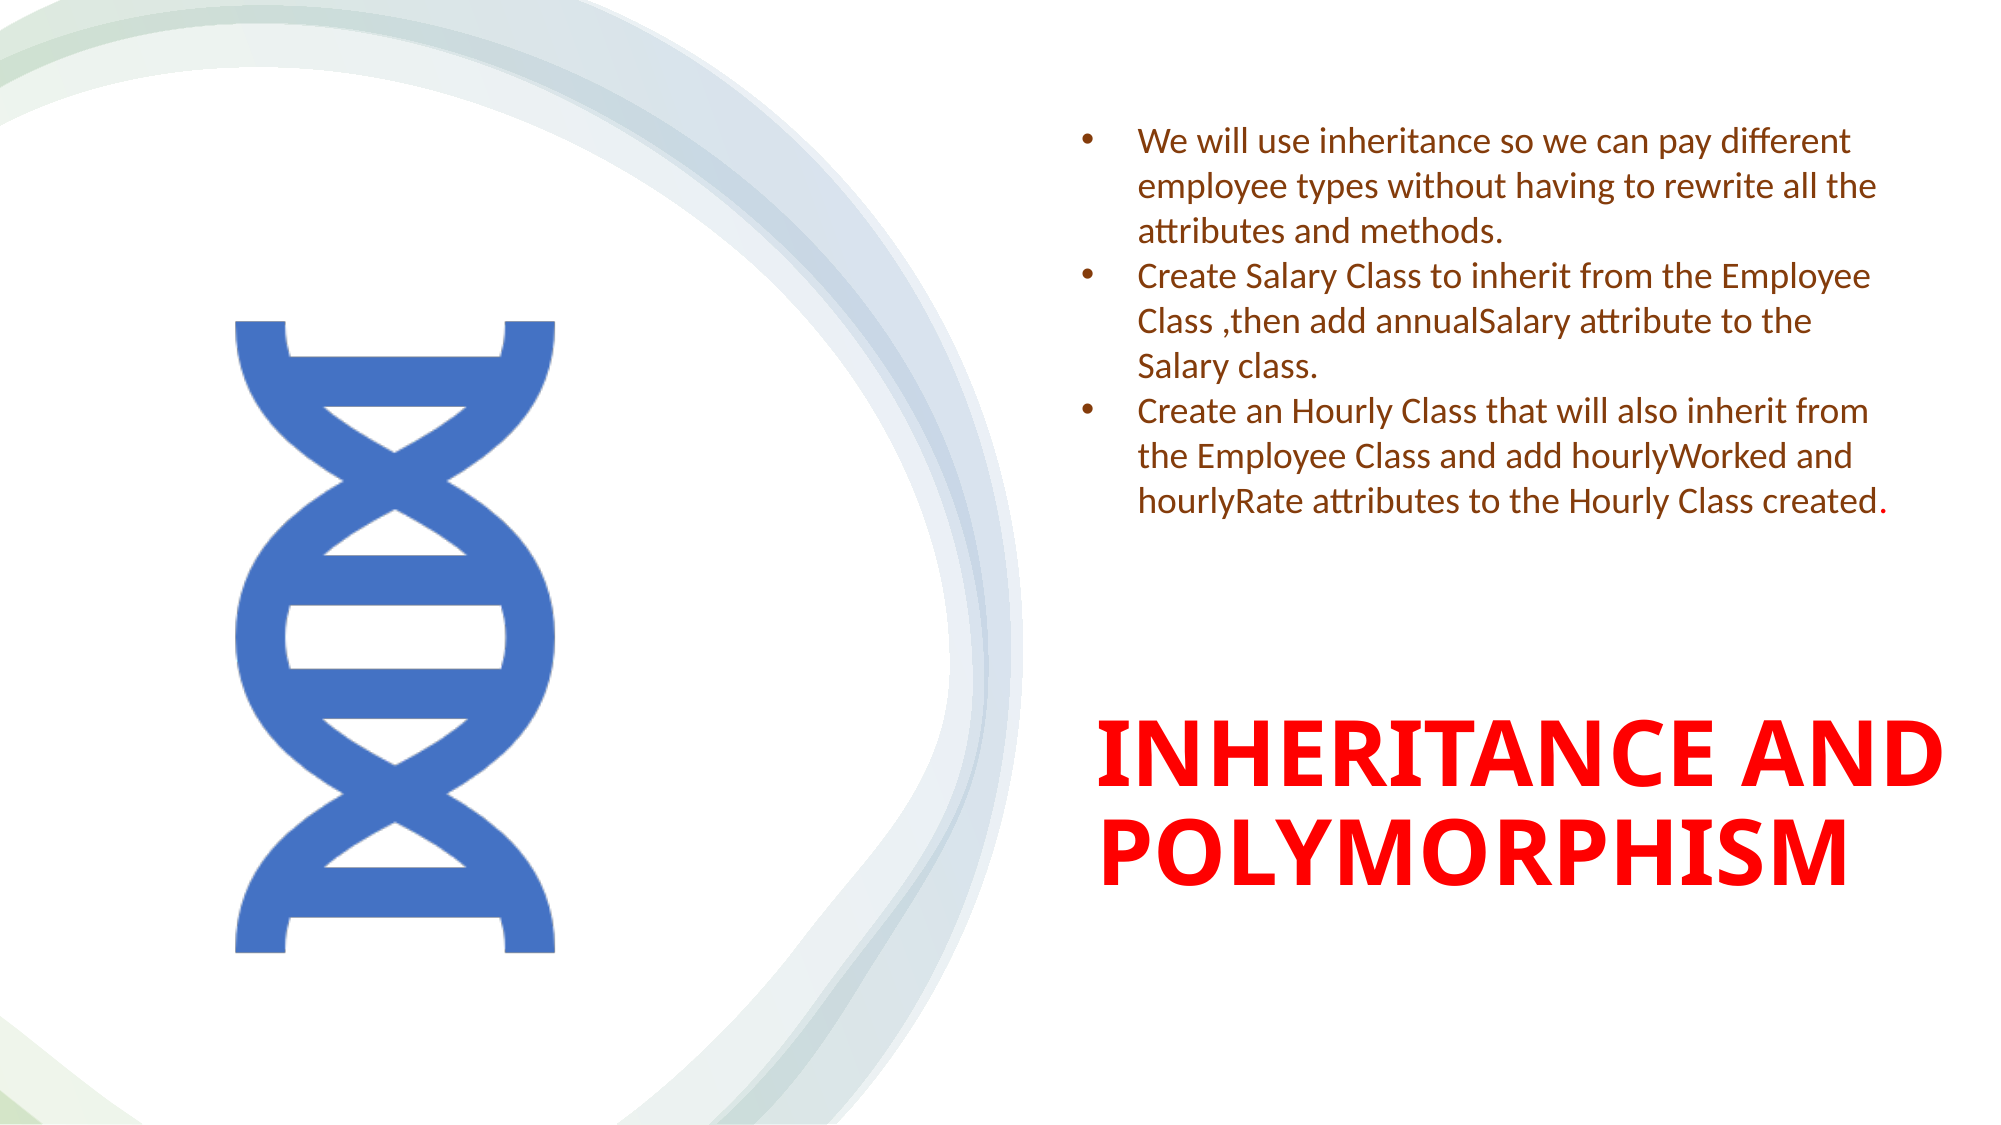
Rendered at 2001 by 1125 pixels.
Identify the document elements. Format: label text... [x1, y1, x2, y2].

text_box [0, 0, 1023, 1125]
text_box [1023, 0, 2000, 1125]
text_box We will use inheritance so we can pay different employee types without having to rewrite all the attributes and methods. Create Salary Class to inherit from the Employee Class ,then add annualSalary attribute to the Salary class. Create an Hourly Class that will also inherit from the Employee Class and add hourlyWorked and hourlyRate attributes to the Hourly Class created. [1066, 108, 1919, 529]
title INHERITANCE AND POLYMORPHISM [1081, 700, 1973, 978]
